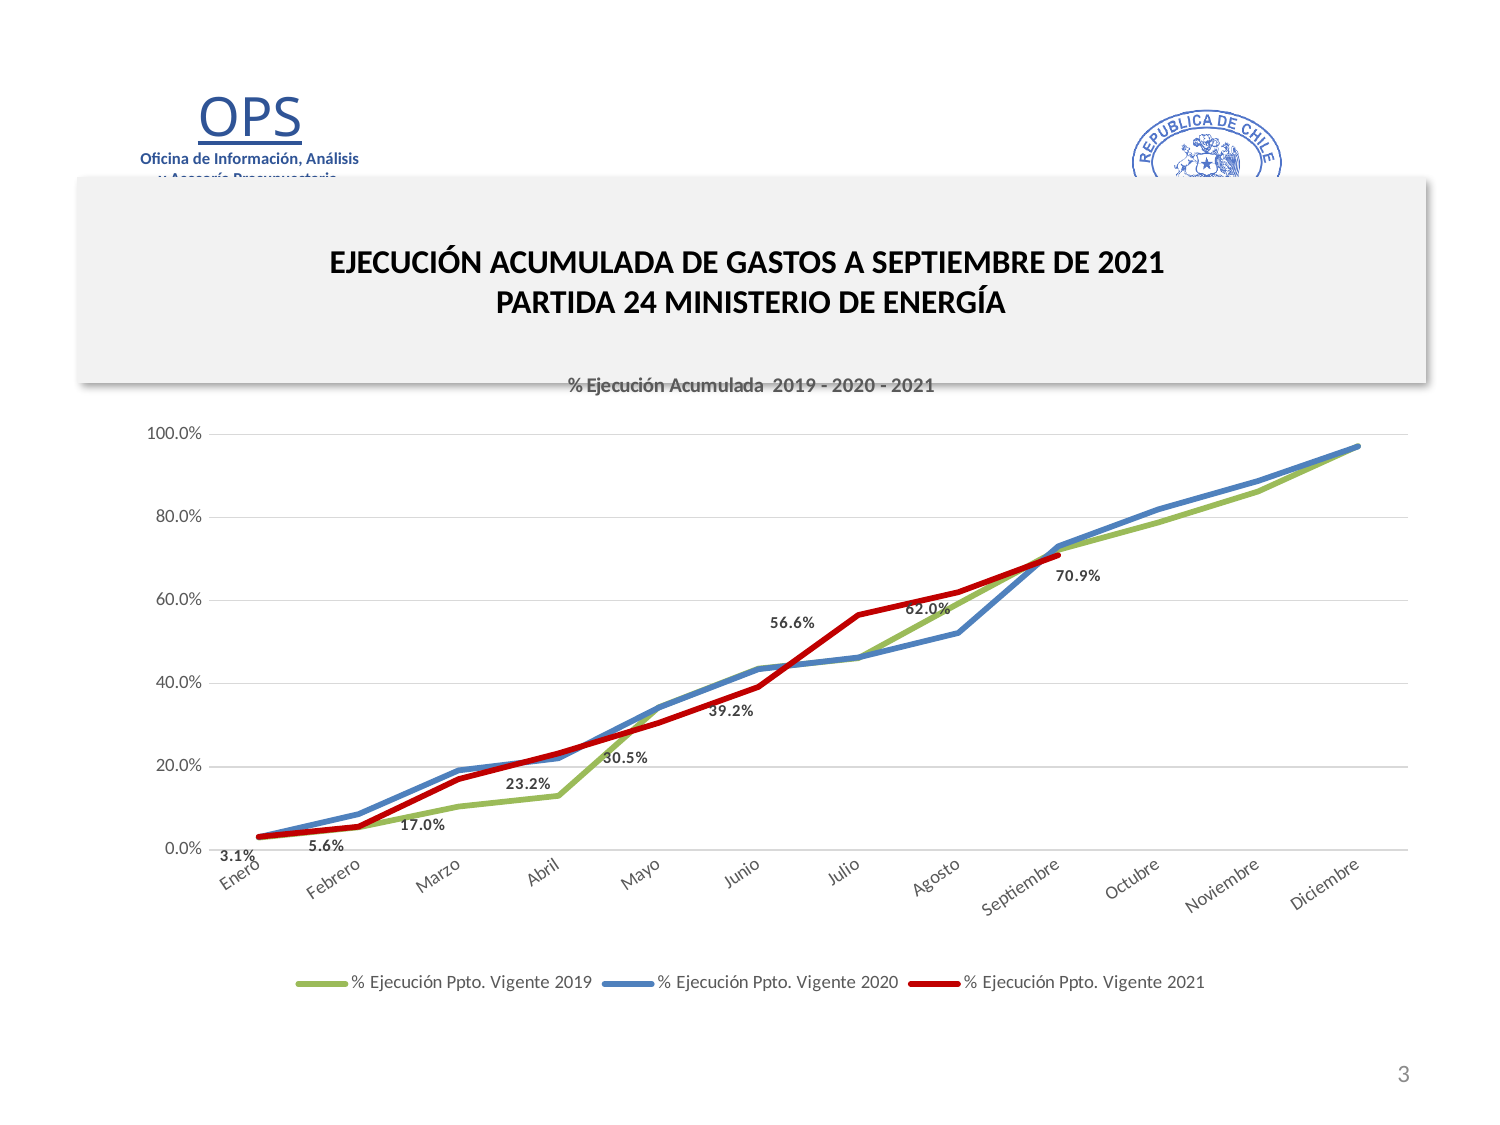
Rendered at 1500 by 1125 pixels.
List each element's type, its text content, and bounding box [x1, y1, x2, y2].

picture [1116, 103, 1296, 178]
chart [77, 349, 1426, 1000]
title EJECUCIÓN ACUMULADA DE GASTOS A SEPTIEMBRE DE 2021 PARTIDA 24 MINISTERIO DE ENERGÍA [78, 178, 1425, 349]
slide_number 3 [1074, 1042, 1425, 1103]
